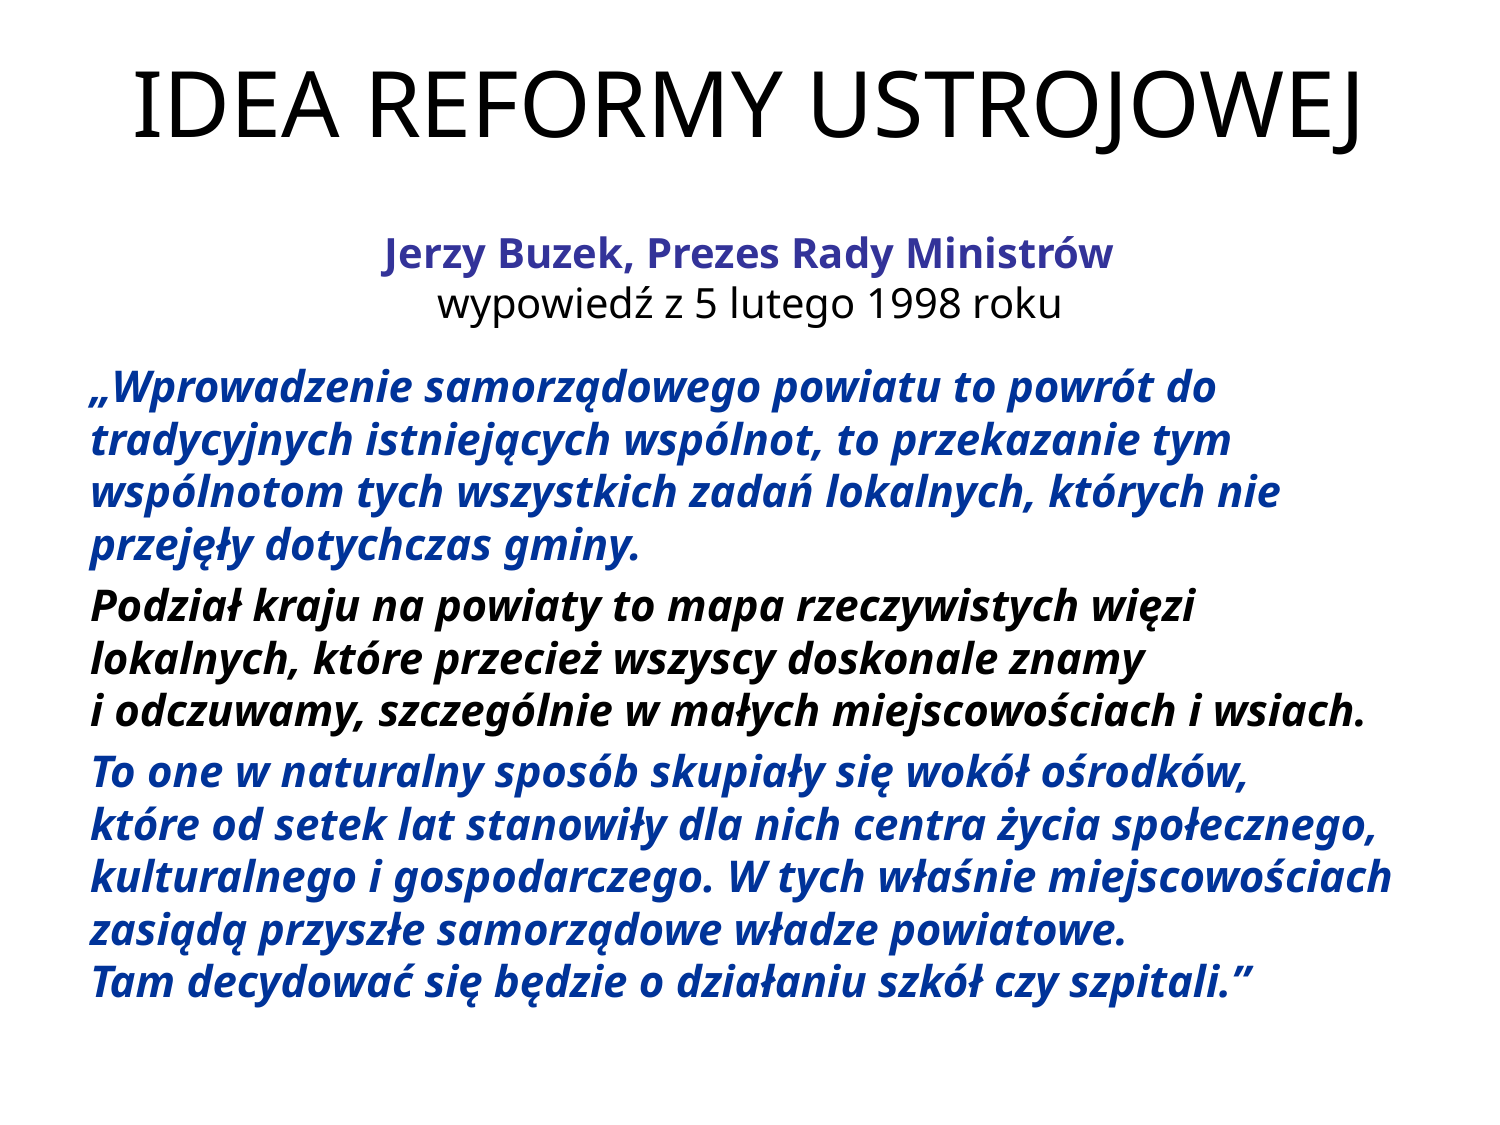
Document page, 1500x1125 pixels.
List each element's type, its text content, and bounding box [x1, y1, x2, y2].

title IDEA REFORMY USTROJOWEJ [75, 7, 1425, 195]
list „Wprowadzenie samorządowego powiatu to powrót do tradycyjnych istniejących wspólnot, to przekazanie tym wspólnotom tych wszystkich zadań lokalnych, których nie przejęły dotychczas gminy. Podział kraju na powiaty to mapa rzeczywistych więzi lokalnych, które przecież wszyscy doskonale znamy i odczuwamy, szczególnie w małych miejscowościach i wsiach. To one w naturalny sposób skupiały się wokół ośrodków, które od setek lat stanowiły dla nich centra życia społecznego, kulturalnego i gospodarczego. W tych właśnie miejscowościach zasiądą przyszłe samorządowe władze powiatowe. Tam decydować się będzie o działaniu szkół czy szpitali.” [75, 351, 1425, 1094]
text_box Jerzy Buzek, Prezes Rady Ministrów wypowiedź z 5 lutego 1998 roku [17, 219, 1483, 335]
